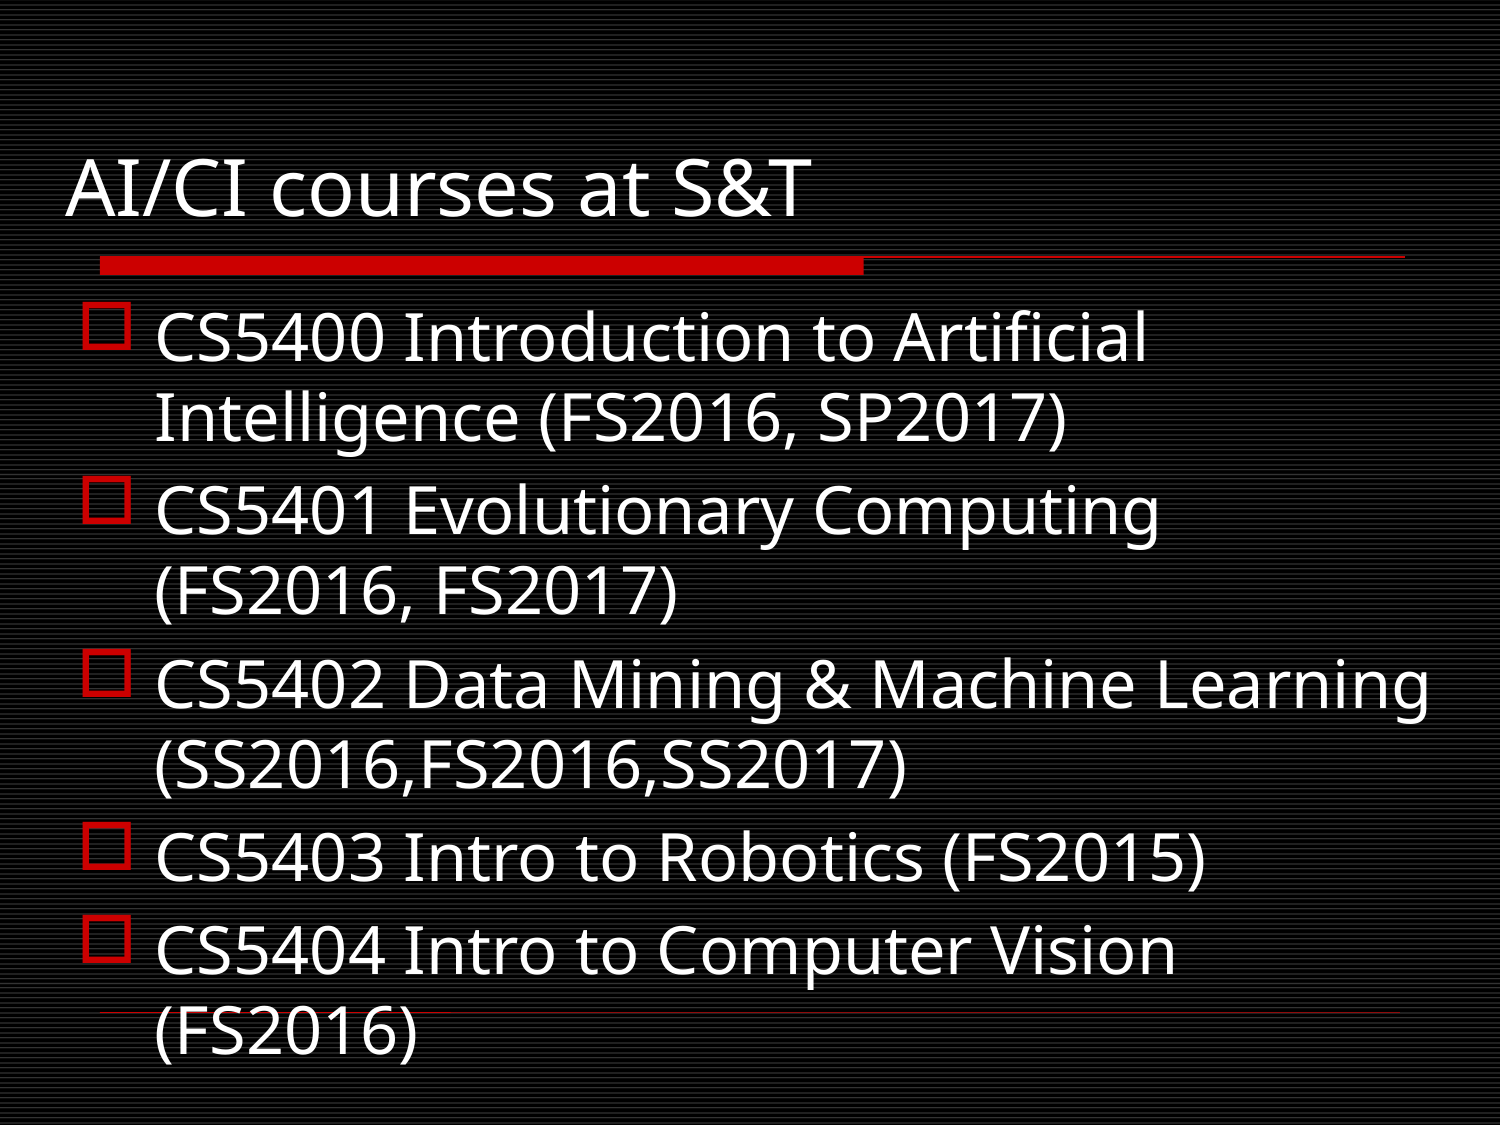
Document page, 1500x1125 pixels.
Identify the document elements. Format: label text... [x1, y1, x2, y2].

title AI/CI courses at S&T [50, 0, 1325, 240]
picture [0, 0, 1500, 1125]
list CS5400 Introduction to Artificial Intelligence (FS2016, SP2017) CS5401 Evolutionary Computing (FS2016, FS2017) CS5402 Data Mining & Machine Learning (SS2016,FS2016,SS2017) CS5403 Intro to Robotics (FS2015) CS5404 Intro to Computer Vision (FS2016) [62, 287, 1450, 913]
